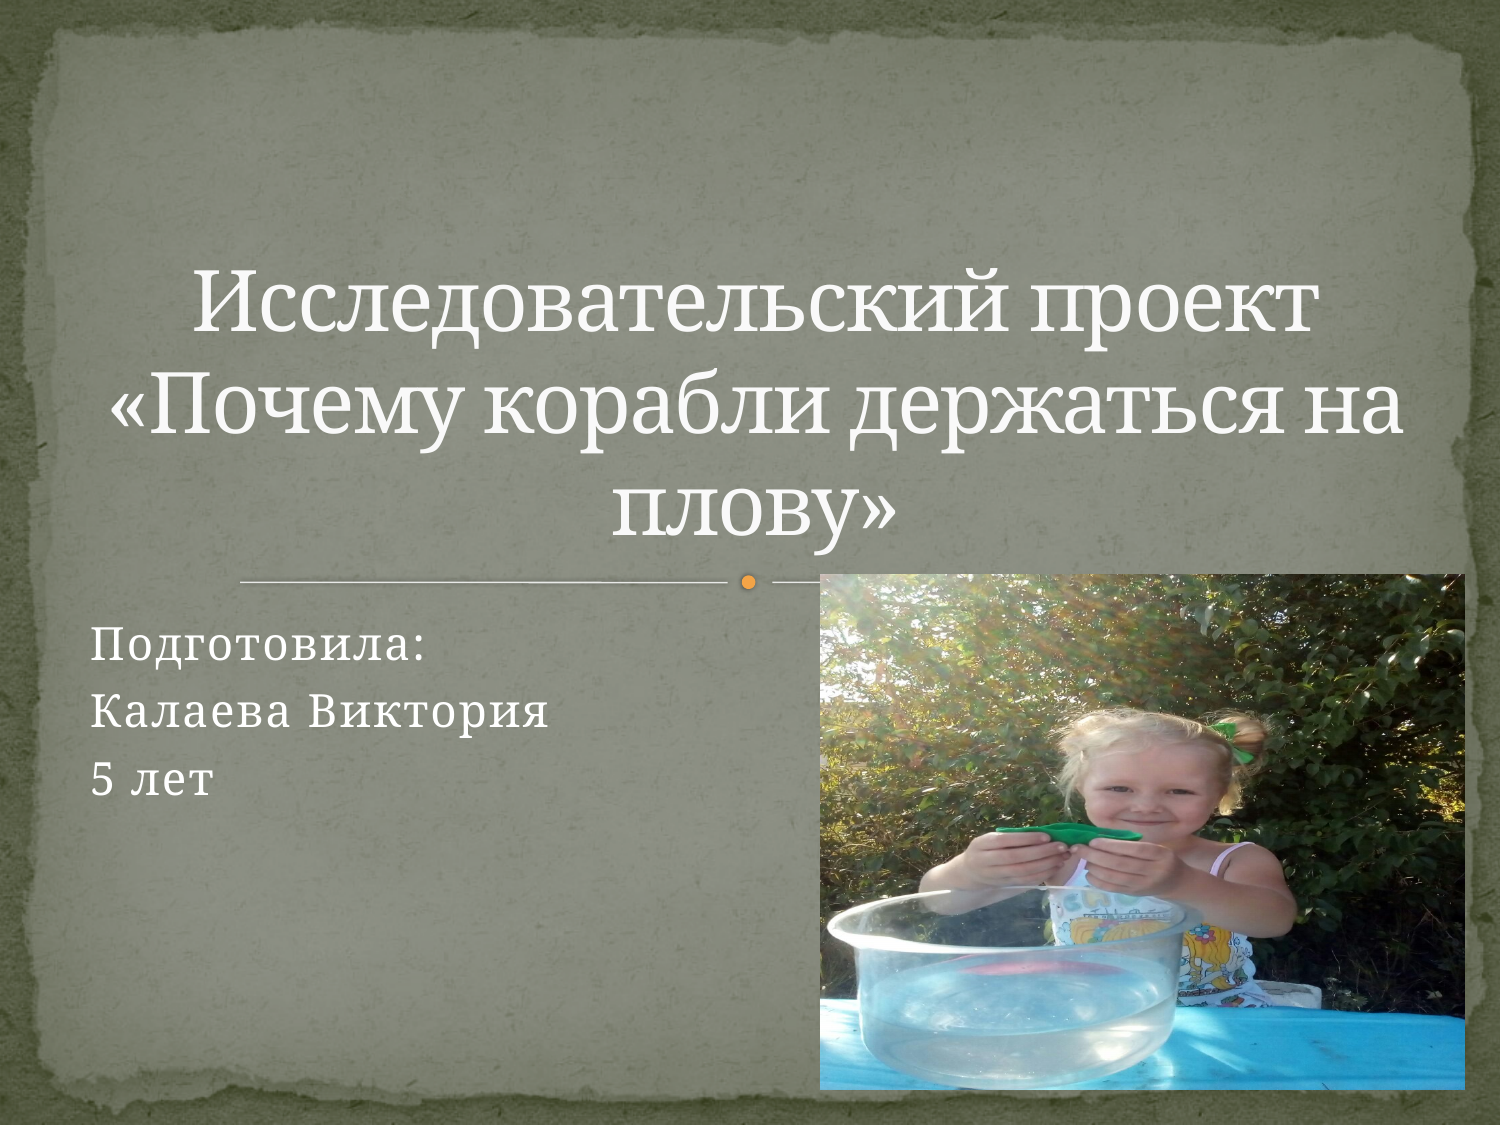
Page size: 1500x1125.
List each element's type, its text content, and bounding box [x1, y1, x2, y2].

picture [820, 574, 1465, 1090]
subtitle Подготовила: Калаева Виктория 5 лет [75, 606, 809, 795]
title Исследовательский проект «Почему корабли держаться на плову» [74, 235, 1438, 561]
